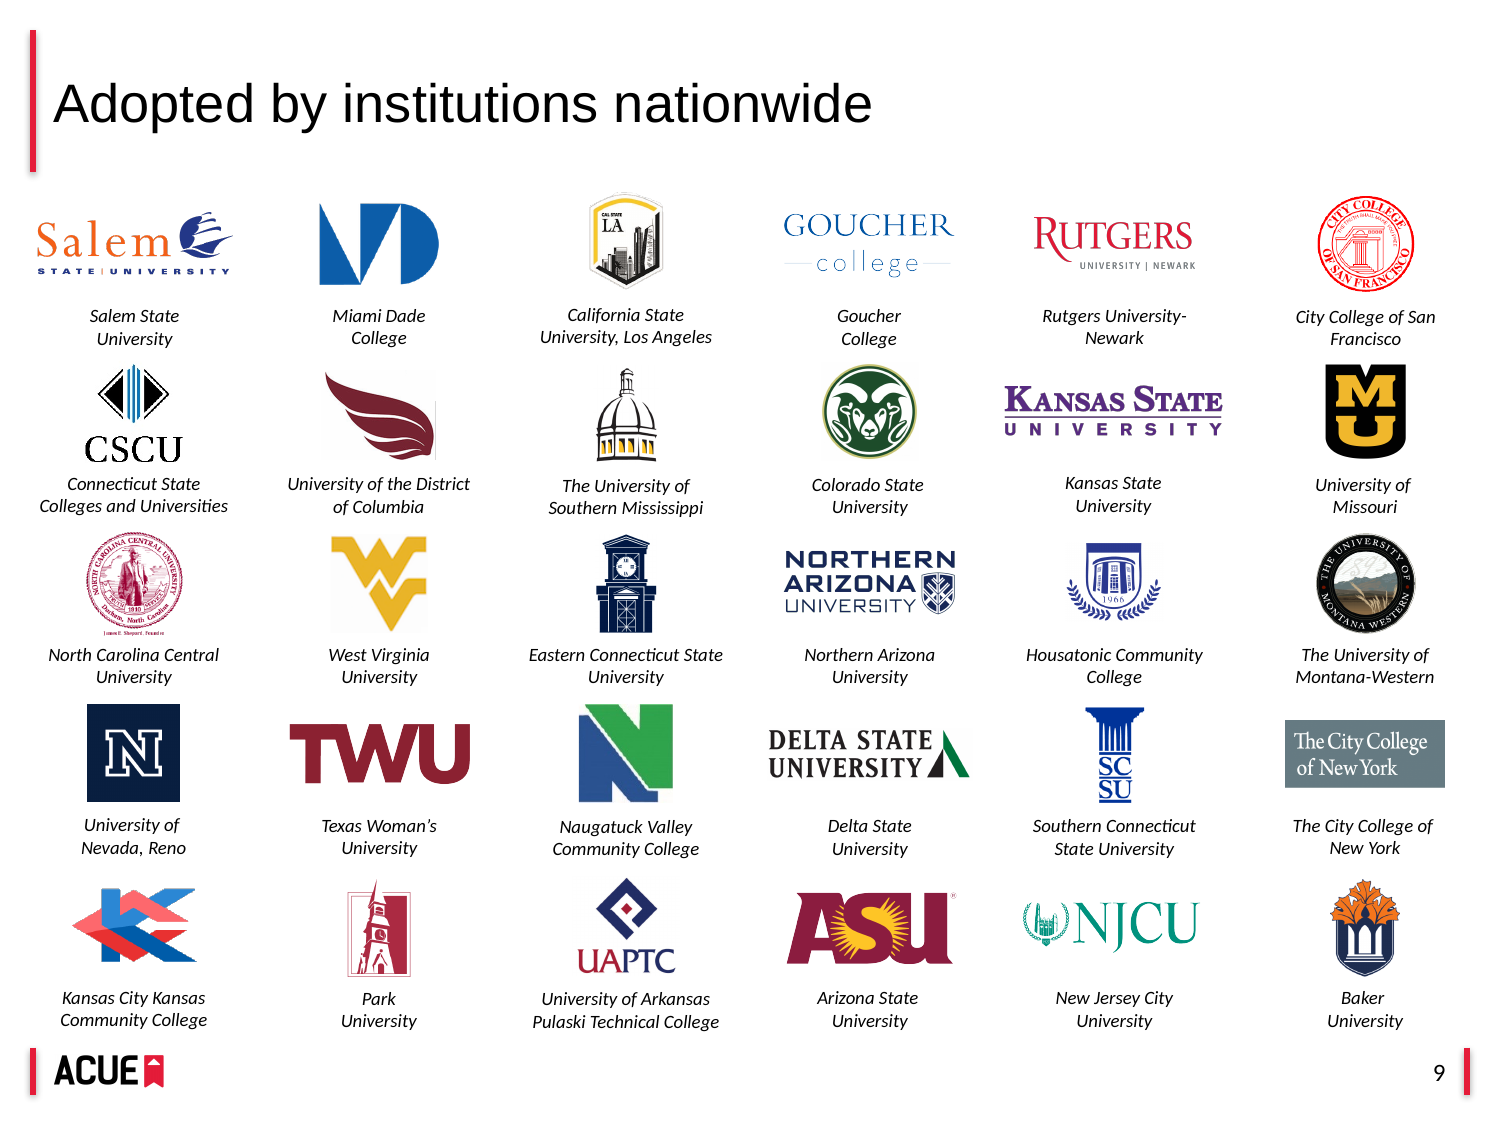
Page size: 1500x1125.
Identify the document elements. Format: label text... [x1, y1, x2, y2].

text_box Northern Arizona University [757, 635, 983, 695]
picture [1312, 532, 1417, 635]
text_box California State University, Los Angeles [513, 295, 739, 356]
picture [780, 890, 962, 966]
picture [1324, 364, 1406, 460]
picture [1315, 195, 1417, 294]
text_box Kansas City Kansas Community College [21, 978, 247, 1038]
picture [346, 879, 412, 977]
picture [54, 1054, 164, 1089]
text_box Arizona State University [757, 978, 983, 1039]
picture [34, 209, 235, 278]
text_box University of Missouri [1252, 464, 1478, 525]
picture [321, 369, 436, 461]
text_box Salem State University [22, 296, 248, 356]
text_box The University of Southern Mississippi [513, 466, 739, 526]
picture [1065, 541, 1164, 622]
text_box Park University [266, 978, 492, 1039]
picture [1285, 720, 1445, 789]
text_box Rutgers University-Newark [1001, 296, 1227, 356]
picture [593, 364, 659, 463]
text_box Miami Dade College [266, 296, 492, 356]
picture [782, 549, 958, 618]
text_box The University of Montana-Western [1252, 635, 1478, 695]
slide_number 9 [1110, 1048, 1461, 1094]
picture [821, 362, 919, 461]
picture [578, 704, 674, 803]
text_box University of Nevada, Reno [21, 805, 247, 866]
picture [587, 192, 665, 291]
text_box Connecticut State Colleges and Universities [21, 464, 247, 524]
picture [317, 200, 441, 285]
text_box Colorado State University [757, 465, 983, 525]
text_box University of Arkansas Pulaski Technical College [513, 979, 739, 1040]
text_box Texas Woman’s University [266, 806, 492, 866]
text_box University of the District of Columbia [266, 464, 492, 525]
title Adopted by institutions nationwide [38, 30, 1493, 172]
picture [1034, 217, 1195, 271]
picture [287, 724, 472, 785]
text_box West Virginia University [266, 635, 492, 695]
picture [595, 534, 657, 633]
picture [84, 360, 183, 463]
text_box Baker University [1252, 978, 1478, 1039]
picture [84, 530, 183, 636]
picture [1004, 385, 1223, 437]
picture [86, 704, 180, 803]
text_box Housatonic Community College [1001, 635, 1227, 695]
text_box Eastern Connecticut State University [513, 635, 739, 695]
text_box Southern Connecticut State University [1001, 806, 1227, 867]
picture [1084, 705, 1145, 804]
text_box City College of San Francisco [1253, 297, 1479, 357]
text_box New Jersey City University [1001, 978, 1227, 1039]
picture [330, 534, 428, 633]
text_box The City College of New York [1252, 806, 1478, 866]
picture [783, 211, 955, 280]
picture [70, 887, 198, 963]
picture [1330, 879, 1400, 977]
picture [767, 727, 973, 781]
text_box Goucher College [756, 296, 982, 357]
picture [571, 876, 680, 977]
picture [1016, 901, 1213, 955]
text_box Naugatuck Valley Community College [513, 806, 739, 867]
text_box Delta State University [757, 806, 983, 867]
text_box North Carolina Central University [21, 635, 247, 695]
text_box Kansas State University [1000, 463, 1226, 524]
